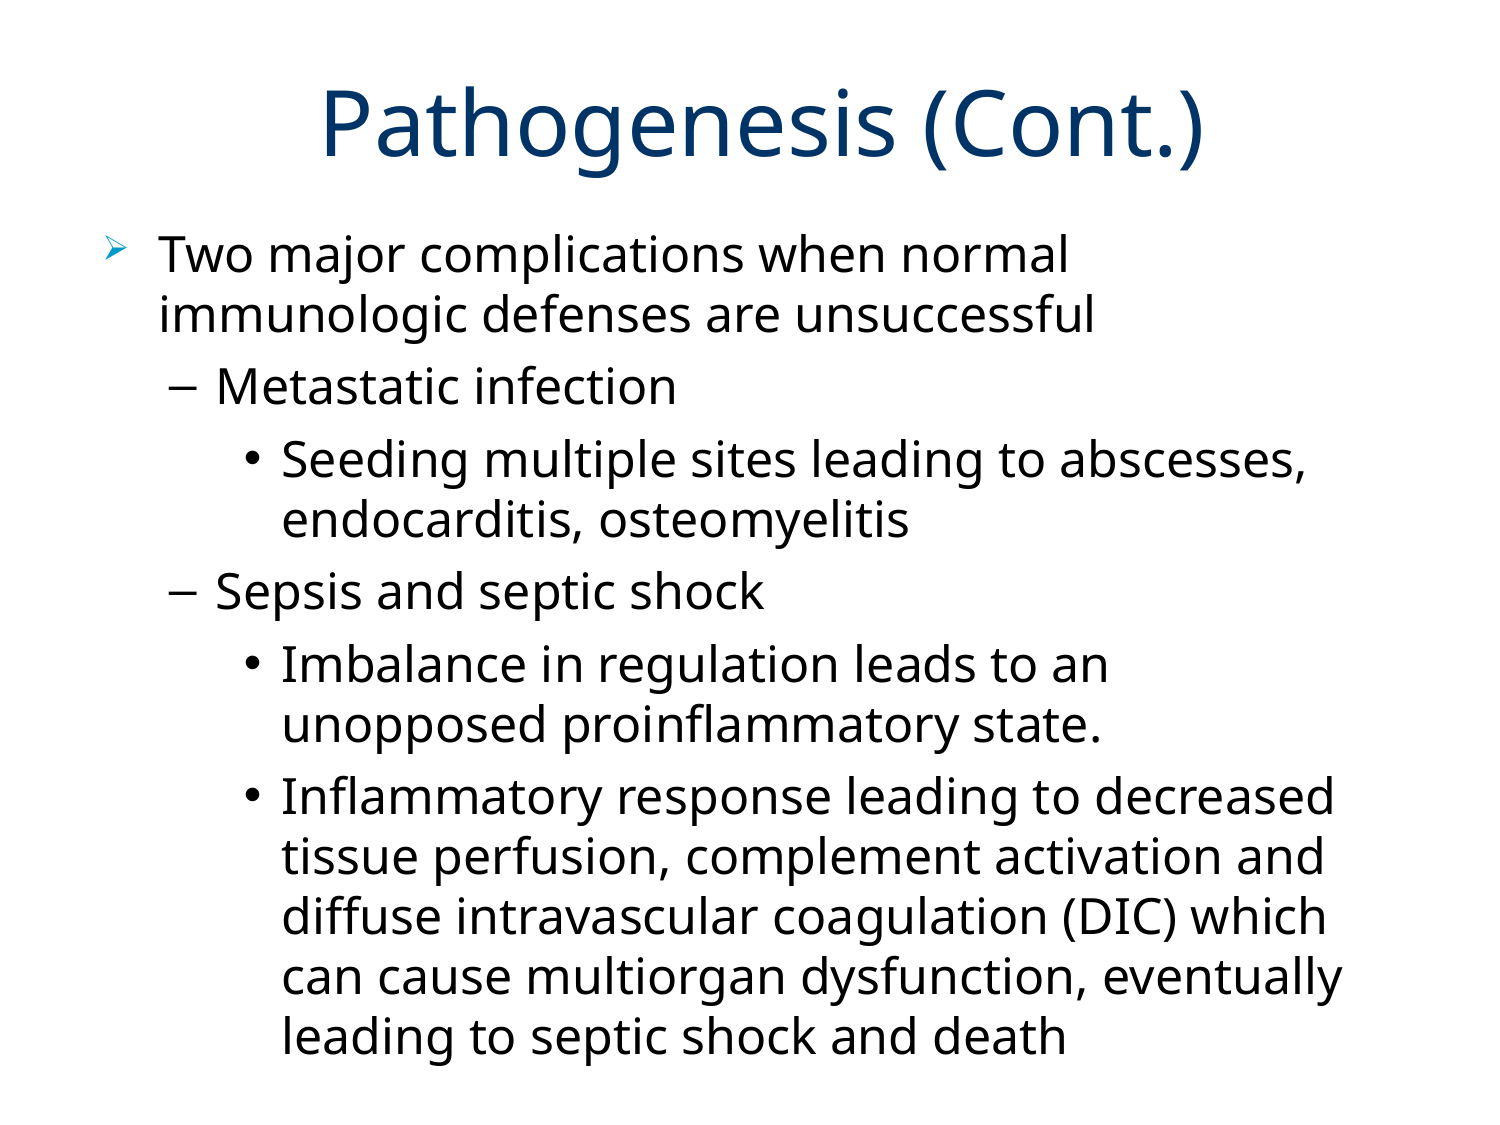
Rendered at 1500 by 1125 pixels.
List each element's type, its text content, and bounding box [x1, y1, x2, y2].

list Two major complications when normal immunologic defenses are unsuccessful Metastatic infection Seeding multiple sites leading to abscesses, endocarditis, osteomyelitis Sepsis and septic shock Imbalance in regulation leads to an unopposed proinflammatory state. Inflammatory response leading to decreased tissue perfusion, complement activation and diffuse intravascular coagulation (DIC) which can cause multiorgan dysfunction, eventually leading to septic shock and death [87, 213, 1363, 1014]
title Pathogenesis (Cont.) [87, 26, 1438, 214]
